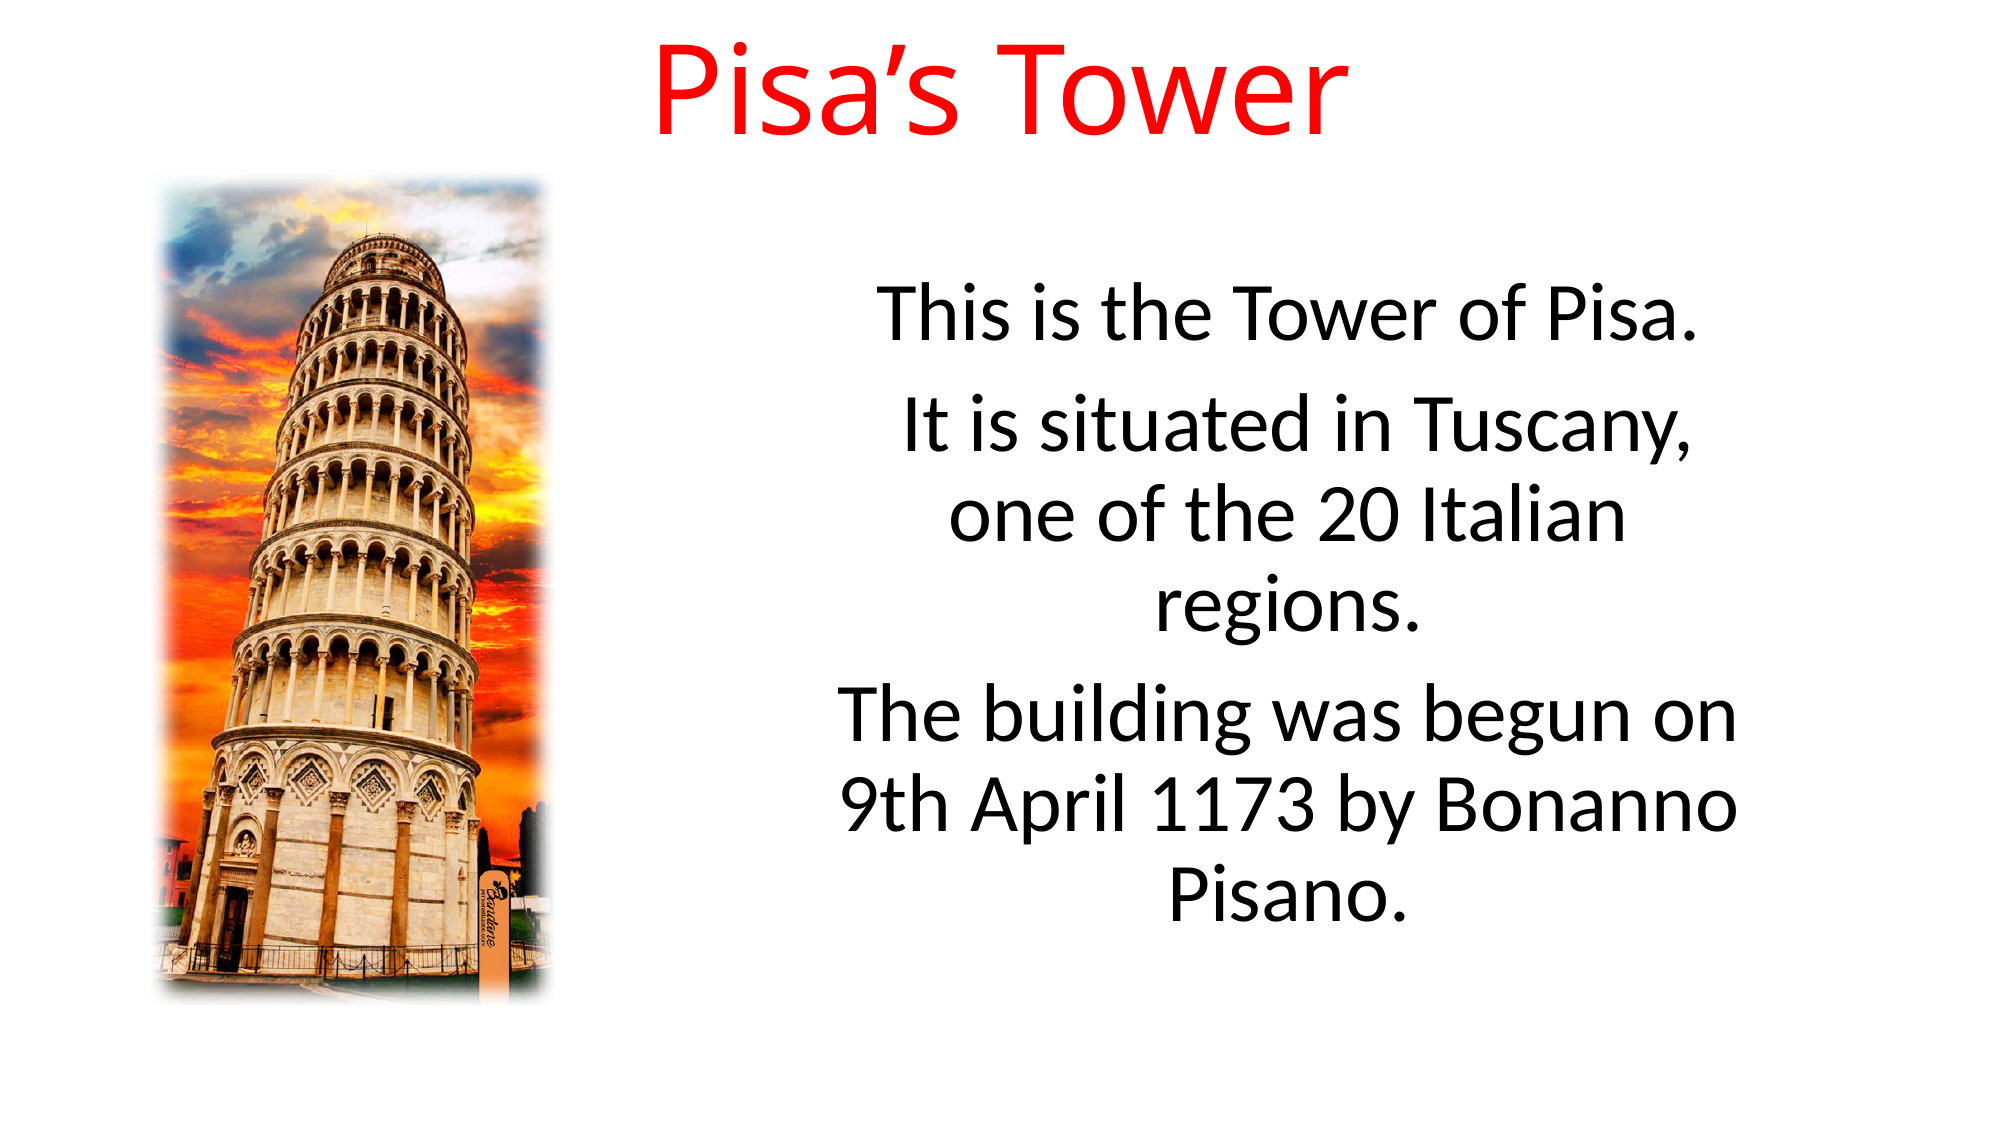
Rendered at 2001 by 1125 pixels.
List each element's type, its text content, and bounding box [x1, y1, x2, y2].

subtitle This is the Tower of Pisa. It is situated in Tuscany, one of the 20 Italian regions. The building was begun on 9th April 1173 by Bonanno Pisano. [806, 260, 1772, 765]
picture [149, 169, 555, 1006]
title Pisa’s Tower [249, 10, 1750, 170]
